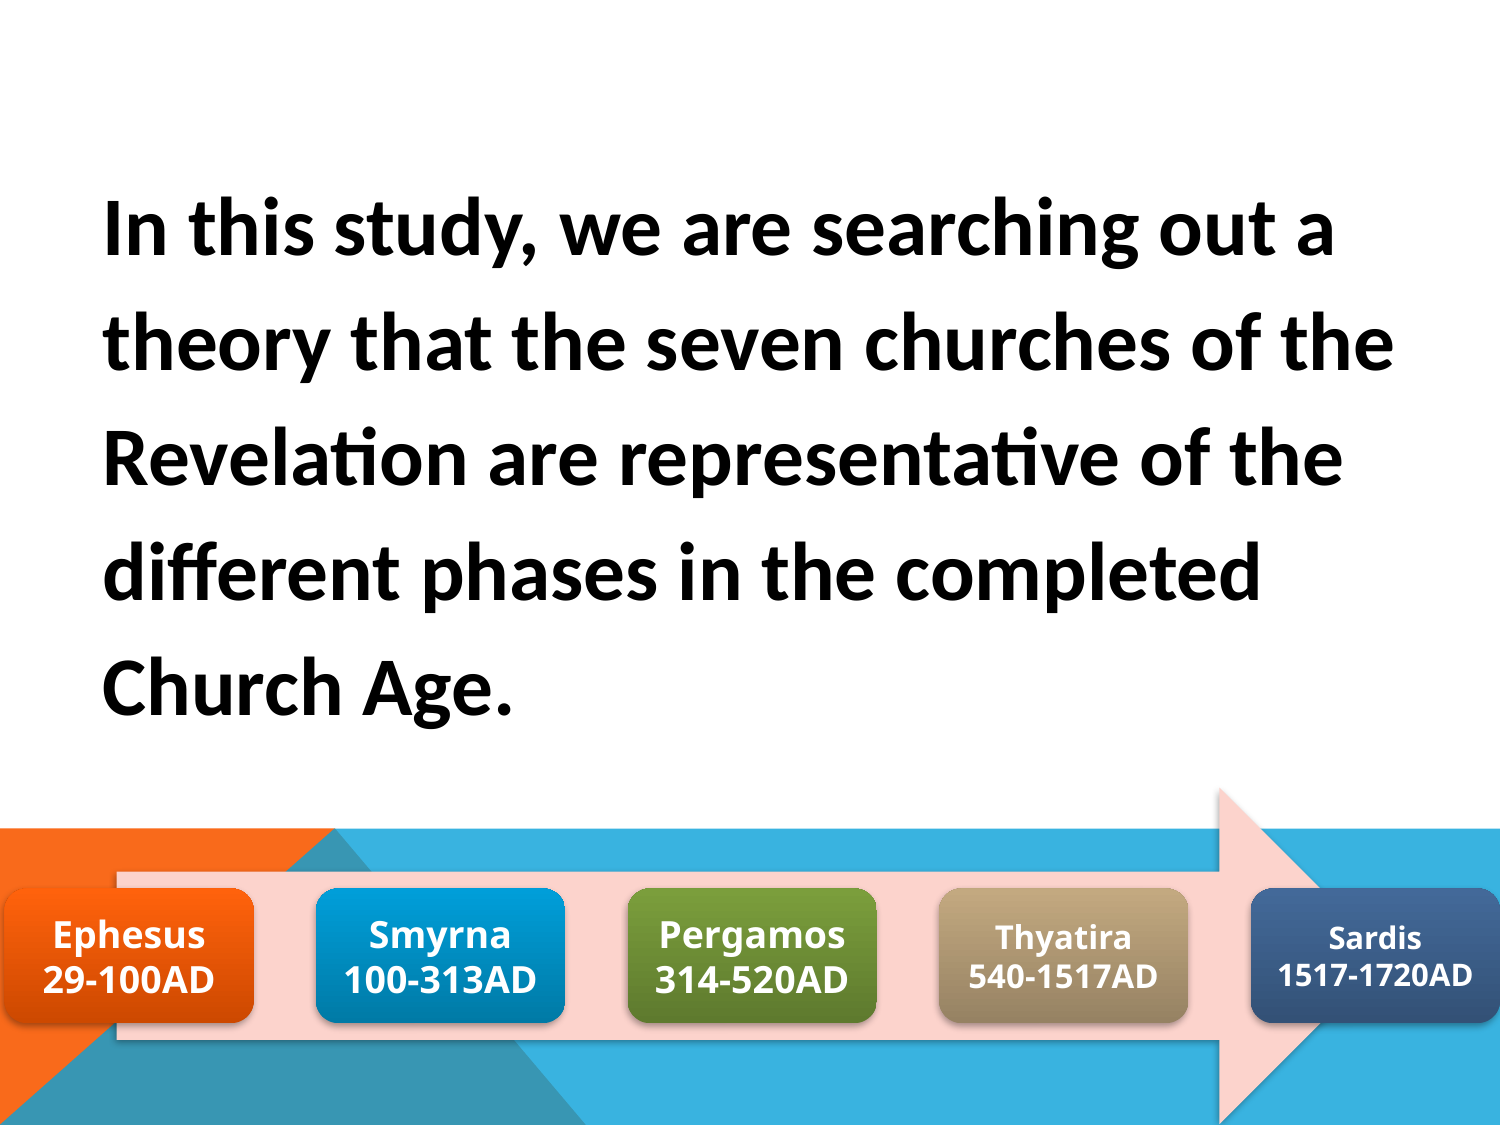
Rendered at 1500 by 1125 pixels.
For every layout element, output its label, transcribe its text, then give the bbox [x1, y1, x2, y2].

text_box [4, 787, 1500, 1125]
list In this study, we are searching out a theory that the seven churches of the Revelation are representative of the different phases in the completed Church Age. [87, 149, 1425, 785]
